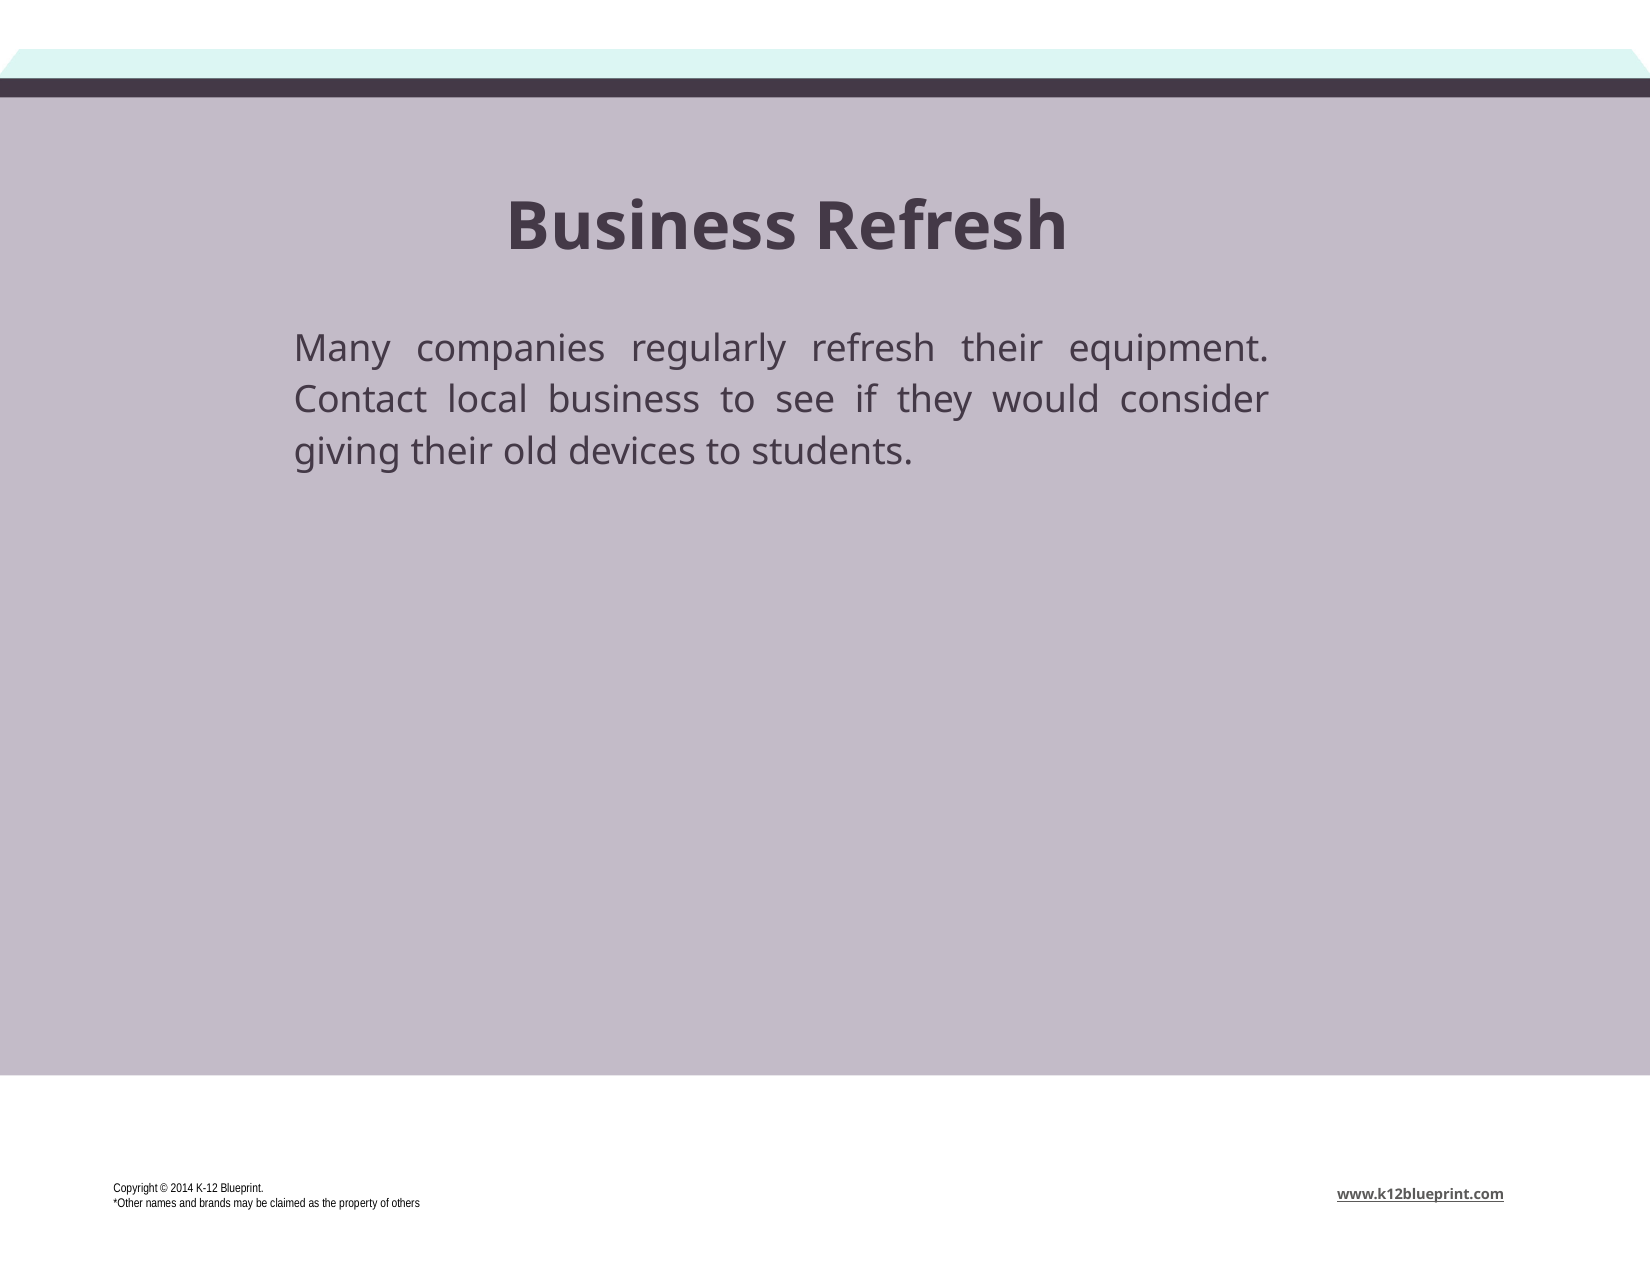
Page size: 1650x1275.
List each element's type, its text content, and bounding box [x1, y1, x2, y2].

picture [0, 49, 1650, 97]
text_box [0, 97, 1650, 1076]
slide_number www.k12blueprint.com [1335, 1184, 1532, 1275]
text_box Many companies regularly refresh their equipment. Contact local business to see if they would consider giving their old devices to students. [291, 317, 1270, 473]
title Business Refresh [298, 183, 1352, 397]
footer Copyright © 2014 K-12 Blueprint. *Other names and brands may be claimed as the property of others [111, 1180, 463, 1275]
